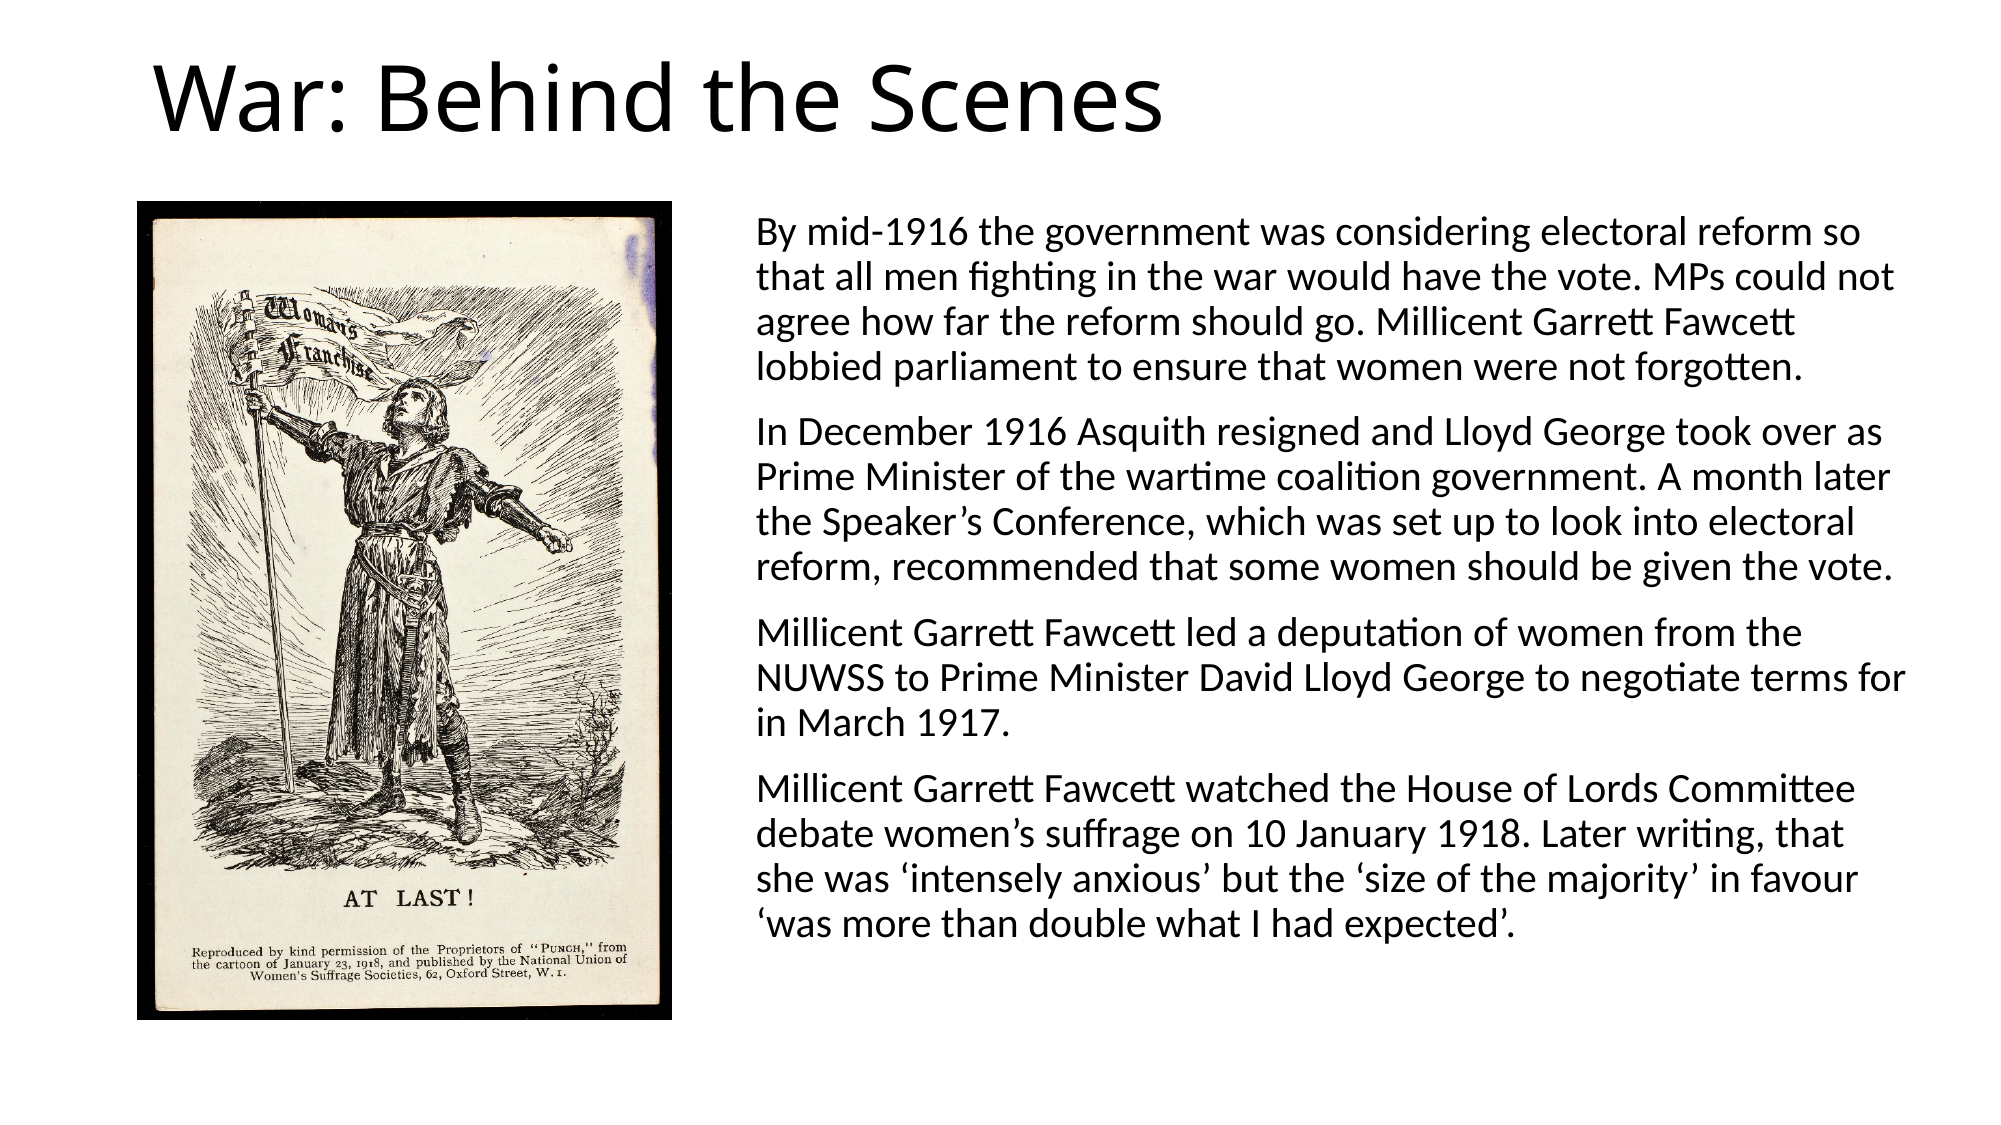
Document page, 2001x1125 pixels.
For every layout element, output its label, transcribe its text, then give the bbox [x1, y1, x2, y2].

list By mid-1916 the government was considering electoral reform so that all men fighting in the war would have the vote. MPs could not agree how far the reform should go. Millicent Garrett Fawcett lobbied parliament to ensure that women were not forgotten. In December 1916 Asquith resigned and Lloyd George took over as Prime Minister of the wartime coalition government. A month later the Speaker’s Conference, which was set up to look into electoral reform, recommended that some women should be given the vote. Millicent Garrett Fawcett led a deputation of women from the NUWSS to Prime Minister David Lloyd George to negotiate terms for in March 1917. Millicent Garrett Fawcett watched the House of Lords Committee debate women’s suffrage on 10 January 1918. Later writing, that she was ‘intensely anxious’ but the ‘size of the majority’ in favour ‘was more than double what I had expected’. [740, 201, 1929, 1020]
title War: Behind the Scenes [137, 19, 1863, 185]
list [137, 201, 672, 1020]
